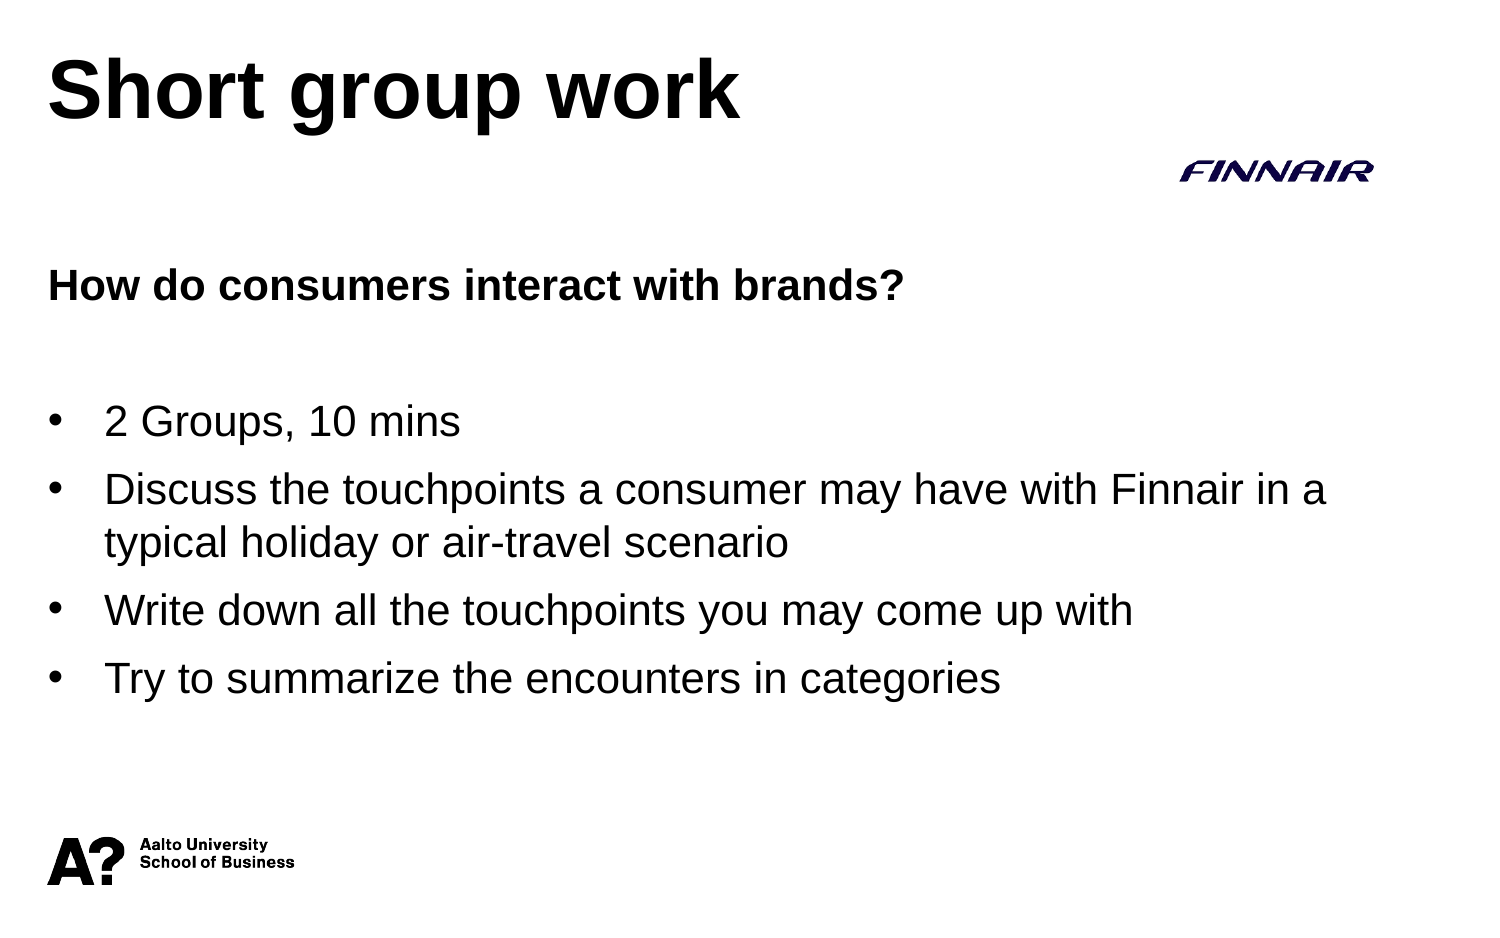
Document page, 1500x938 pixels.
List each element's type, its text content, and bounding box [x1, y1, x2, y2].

picture [1111, 78, 1442, 264]
list How do consumers interact with brands? 2 Groups, 10 mins Discuss the touchpoints a consumer may have with Finnair in a typical holiday or air-travel scenario Write down all the touchpoints you may come up with Try to summarize the encounters in categories [47, 256, 1442, 813]
picture [0, 791, 341, 932]
list Short group work [47, 35, 1442, 218]
